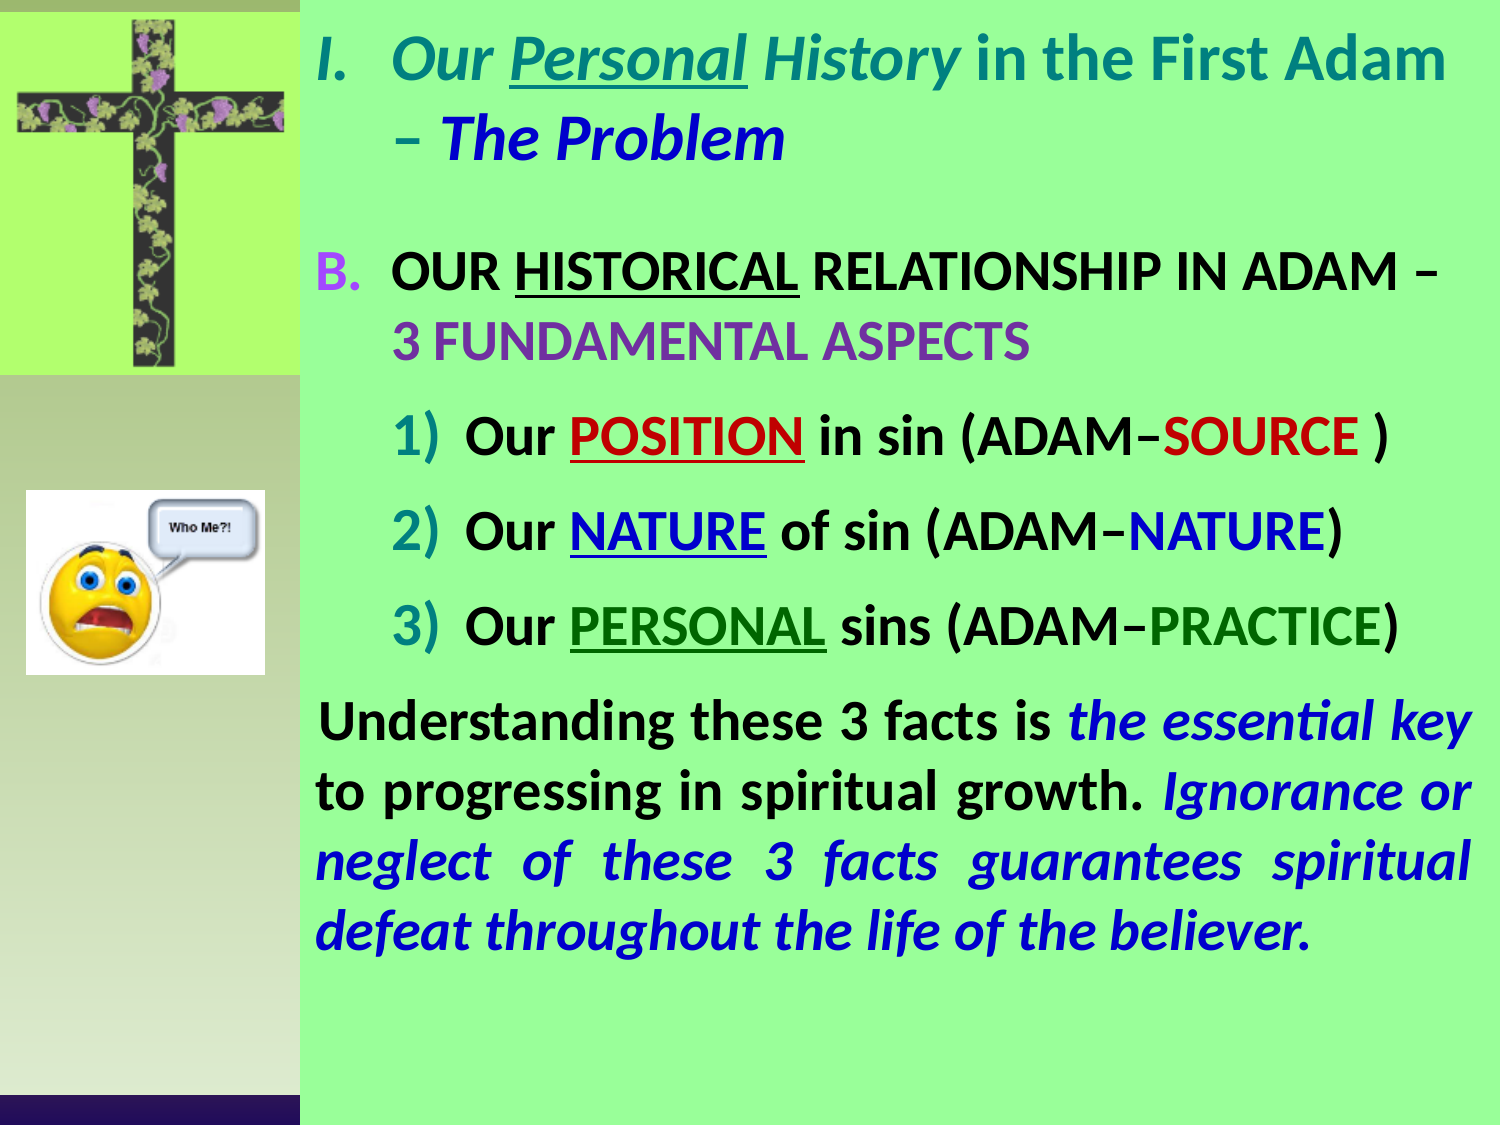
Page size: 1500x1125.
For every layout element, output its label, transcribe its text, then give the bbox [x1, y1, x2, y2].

picture [0, 12, 301, 376]
text_box Understanding these 3 facts is the essential key to progressing in spiritual growth. Ignorance or neglect of these 3 facts guarantees spiritual defeat throughout the life of the believer. [299, 674, 1488, 1113]
picture [26, 490, 266, 676]
text_box [0, 382, 300, 1095]
text_box [0, 0, 299, 11]
subtitle OUR HISTORICAL RELATIONSHIP IN ADAM – 3 FUNDAMENTAL ASPECTS Our POSITION in sin (ADAM–SOURCE ) Our NATURE of sin (ADAM–NATURE) Our PERSONAL sins (ADAM–PRACTICE) [300, 224, 1488, 638]
text_box Our Personal History in the First Adam – The Problem [299, 0, 1500, 188]
